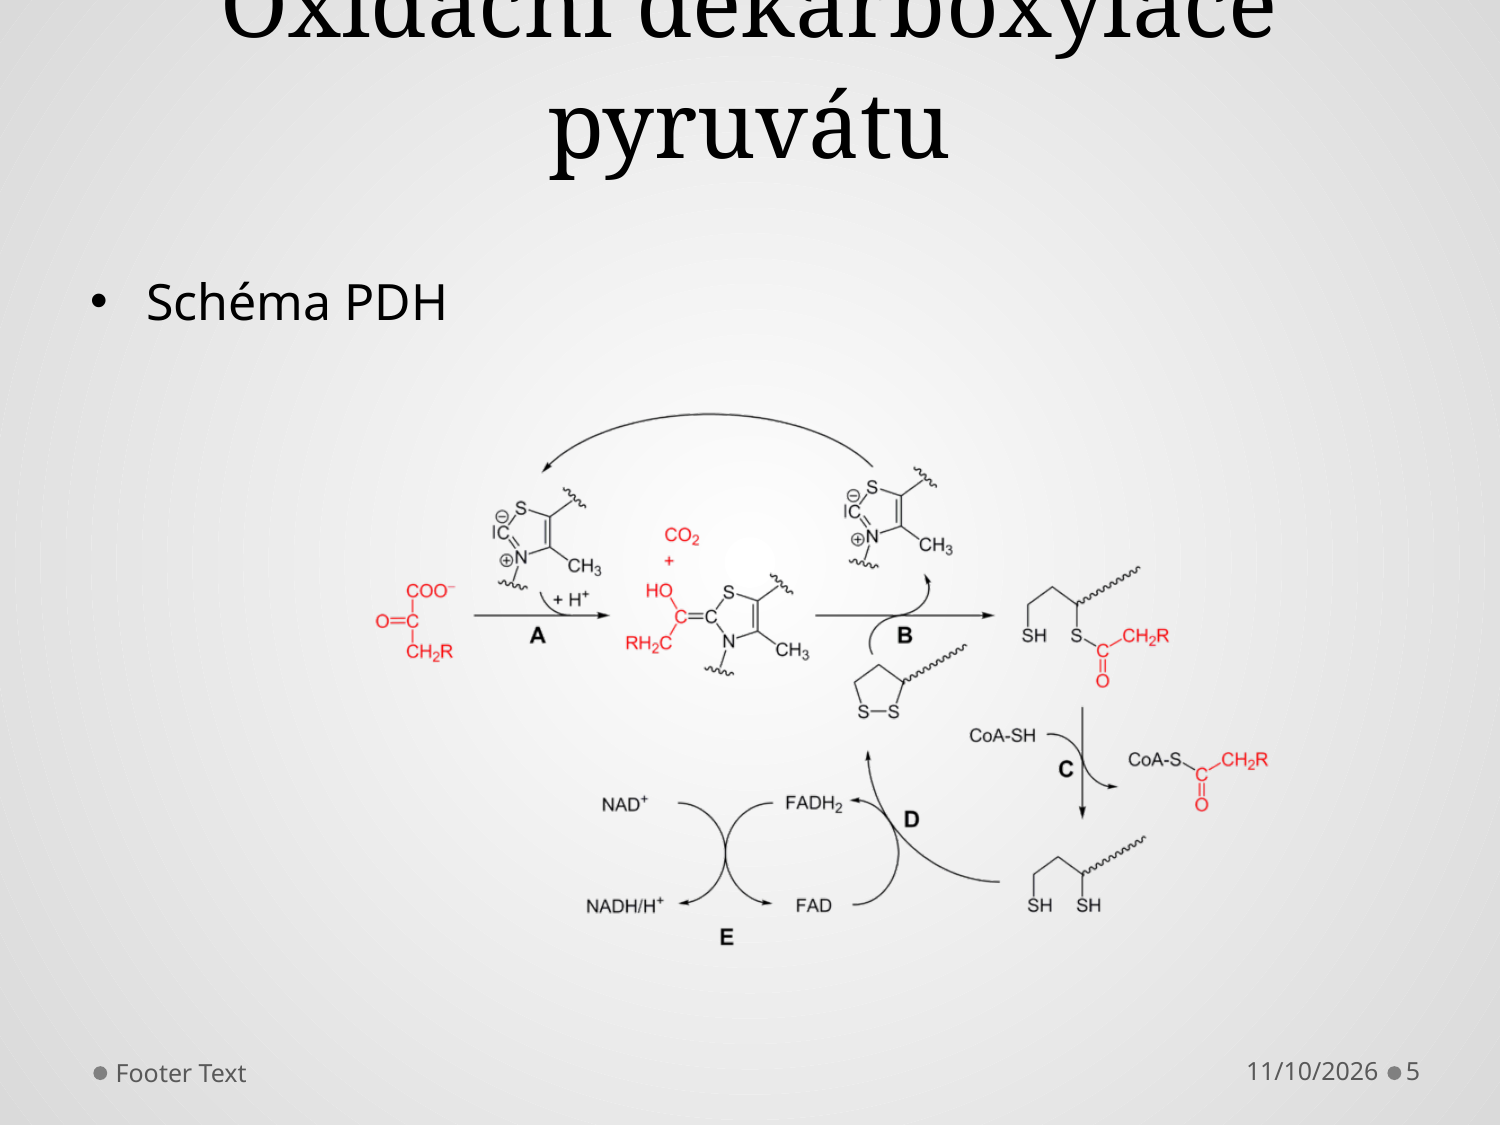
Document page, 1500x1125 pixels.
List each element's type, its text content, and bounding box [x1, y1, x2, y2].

slide_number 5 [1401, 1042, 1494, 1103]
footer Footer Text [108, 1042, 576, 1103]
picture [371, 408, 1273, 954]
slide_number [1043, 1042, 1386, 1103]
title Oxidační dekarboxylace pyruvátu [0, 0, 1500, 185]
list Schéma PDH [75, 262, 1425, 1005]
